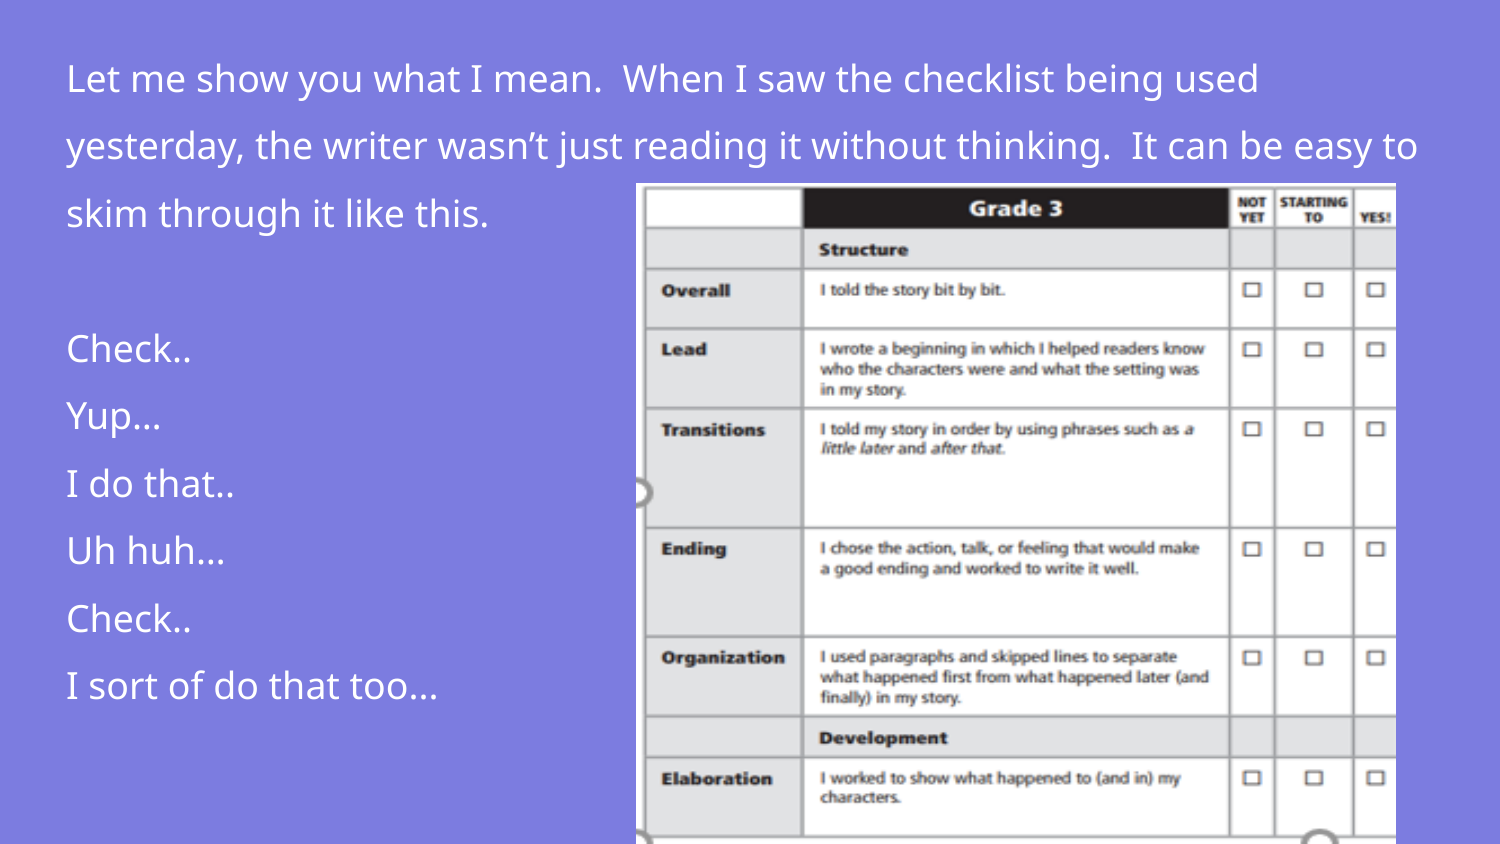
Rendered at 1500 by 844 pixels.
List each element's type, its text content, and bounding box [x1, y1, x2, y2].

picture [635, 183, 1396, 844]
list Let me show you what I mean. When I saw the checklist being used yesterday, the writer wasn’t just reading it without thinking. It can be easy to skim through it like this. Check.. Yup… I do that.. Uh huh… Check.. I sort of do that too... [51, 17, 1449, 645]
